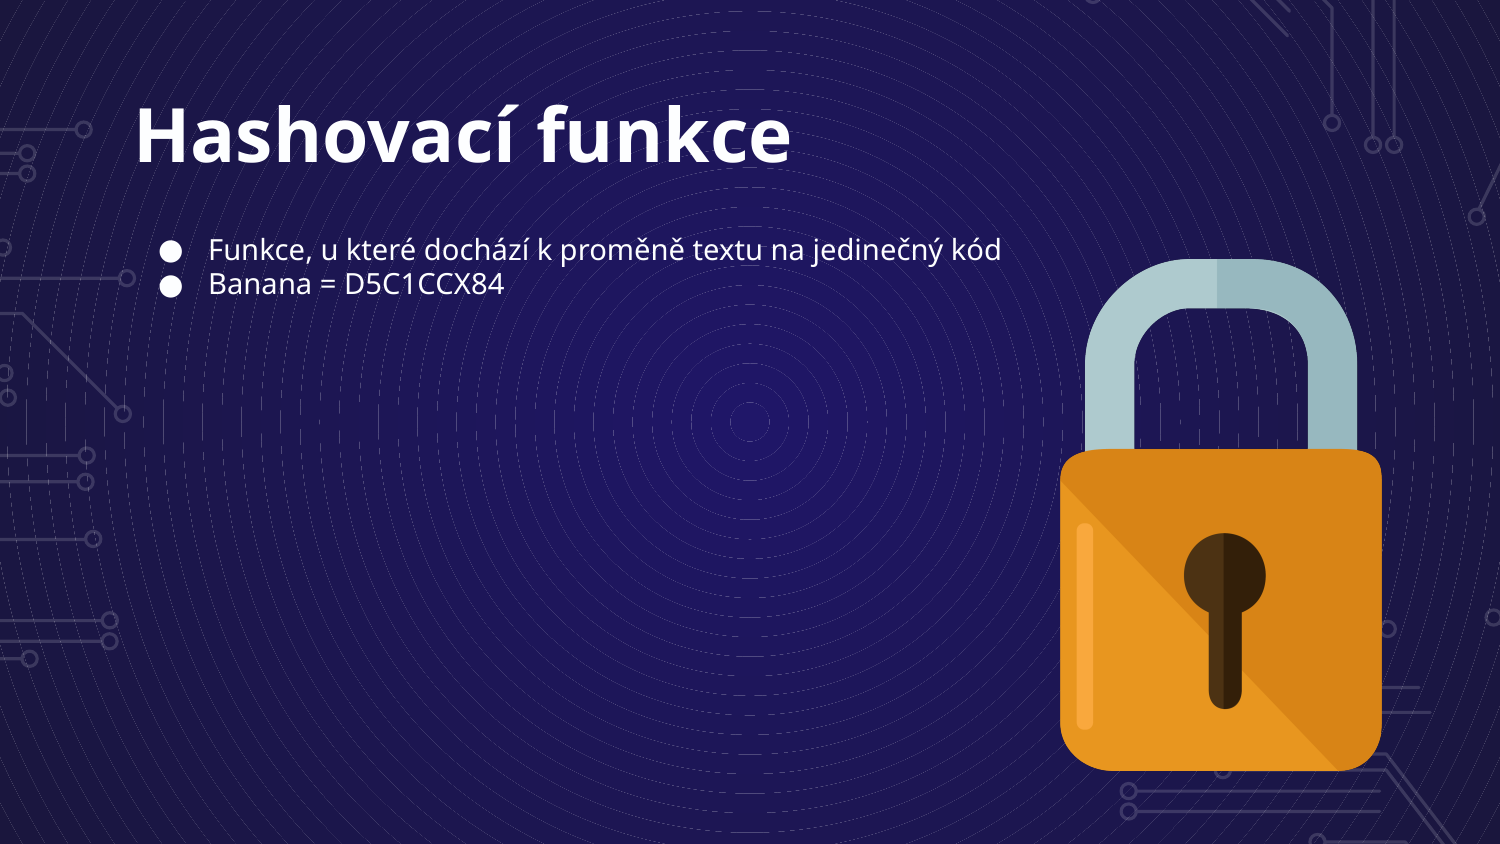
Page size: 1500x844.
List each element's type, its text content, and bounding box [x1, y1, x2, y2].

title Hashovací funkce [118, 72, 1382, 167]
picture [1060, 259, 1383, 771]
list Funkce, u které dochází k proměně textu na jedinečný kód Banana = D5C1CCX84 [118, 215, 1394, 760]
